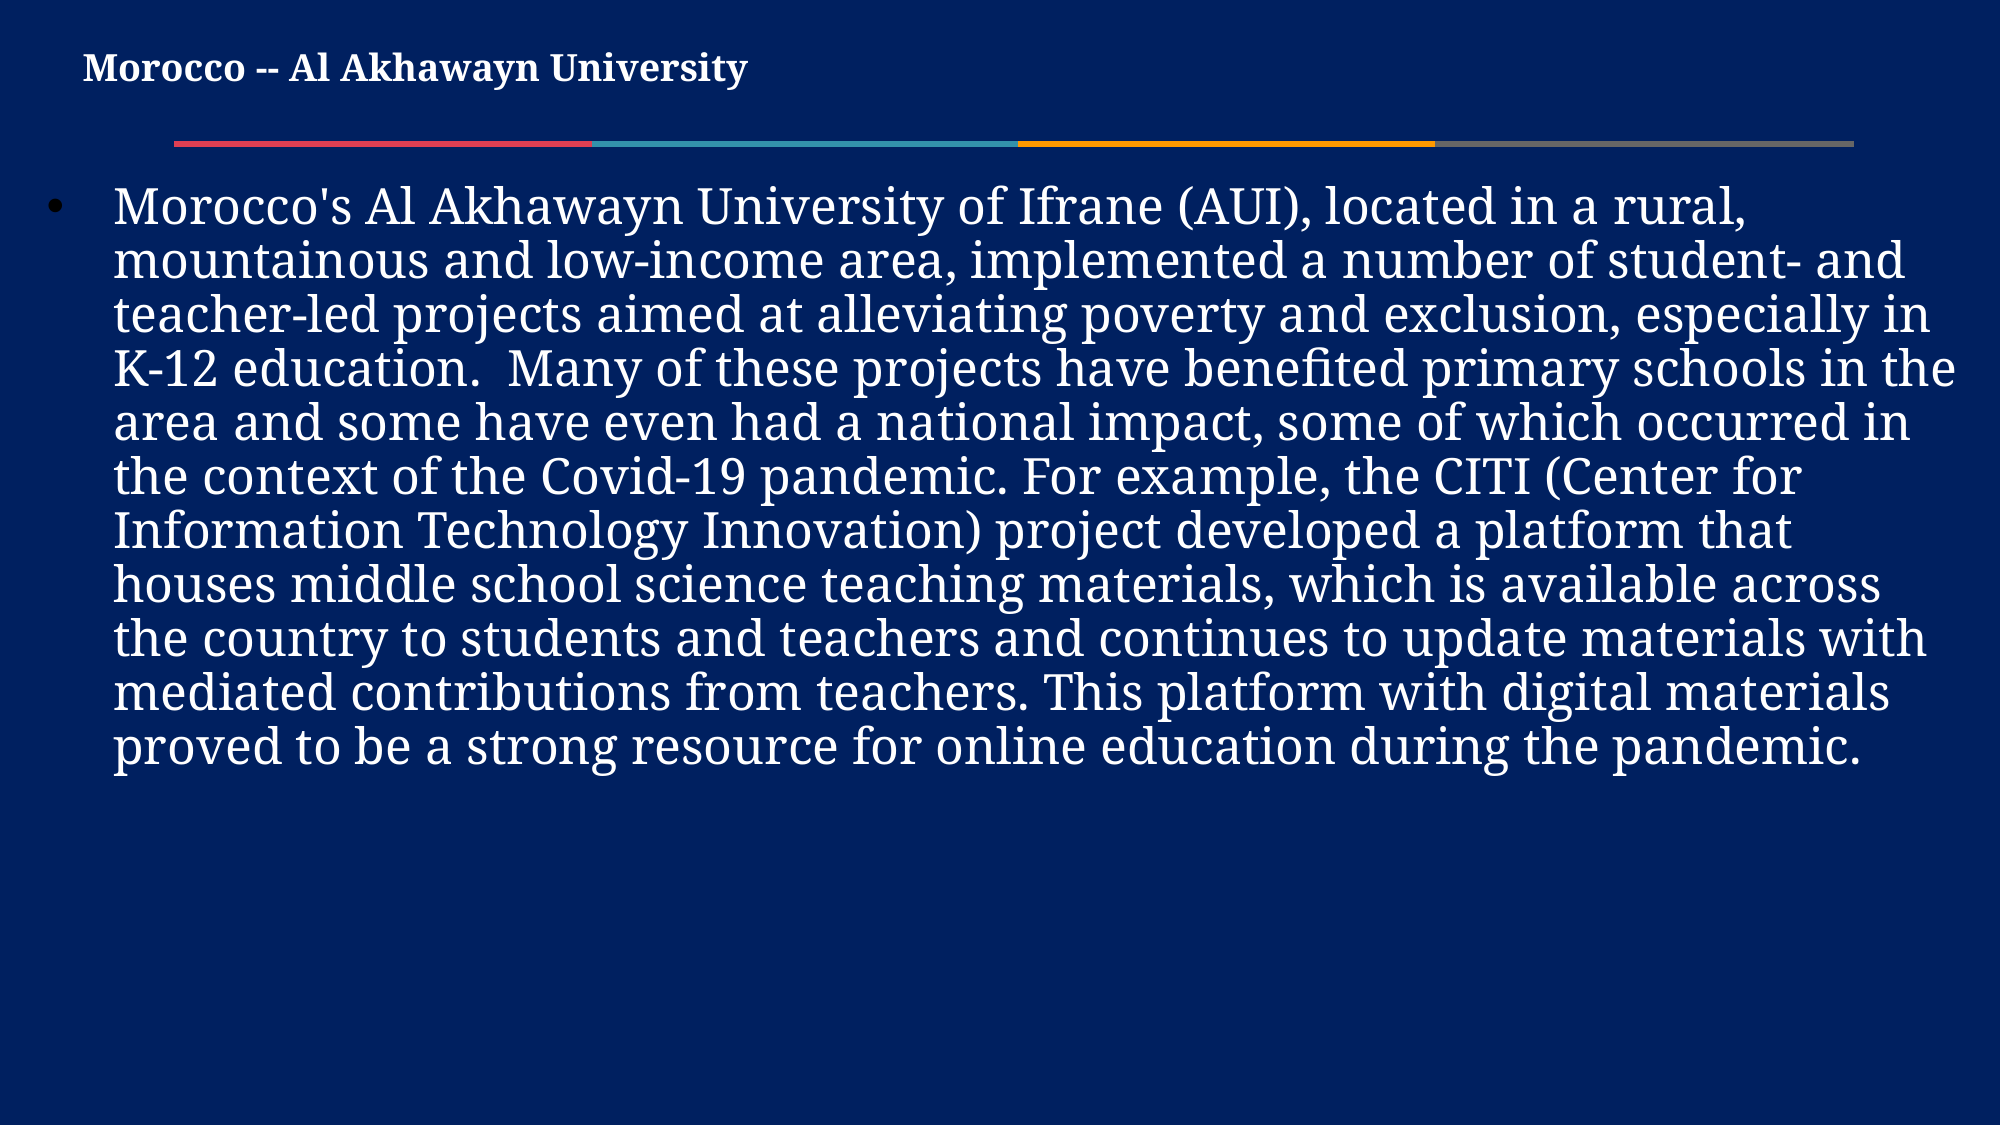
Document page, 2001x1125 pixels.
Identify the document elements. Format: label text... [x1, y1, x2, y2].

list Morocco's Al Akhawayn University of Ifrane (AUI), located in a rural, mountainous and low-income area, implemented a number of student- and teacher-led projects aimed at alleviating poverty and exclusion, especially in K-12 education. Many of these projects have benefited primary schools in the area and some have even had a national impact, some of which occurred in the context of the Covid-19 pandemic. For example, the CITI (Center for Information Technology Innovation) project developed a platform that houses middle school science teaching materials, which is available across the country to students and teachers and continues to update materials with mediated contributions from teachers. This platform with digital materials proved to be a strong resource for online education during the pandemic. [23, 173, 1978, 1109]
title Morocco -- Al Akhawayn University [67, 11, 1929, 128]
